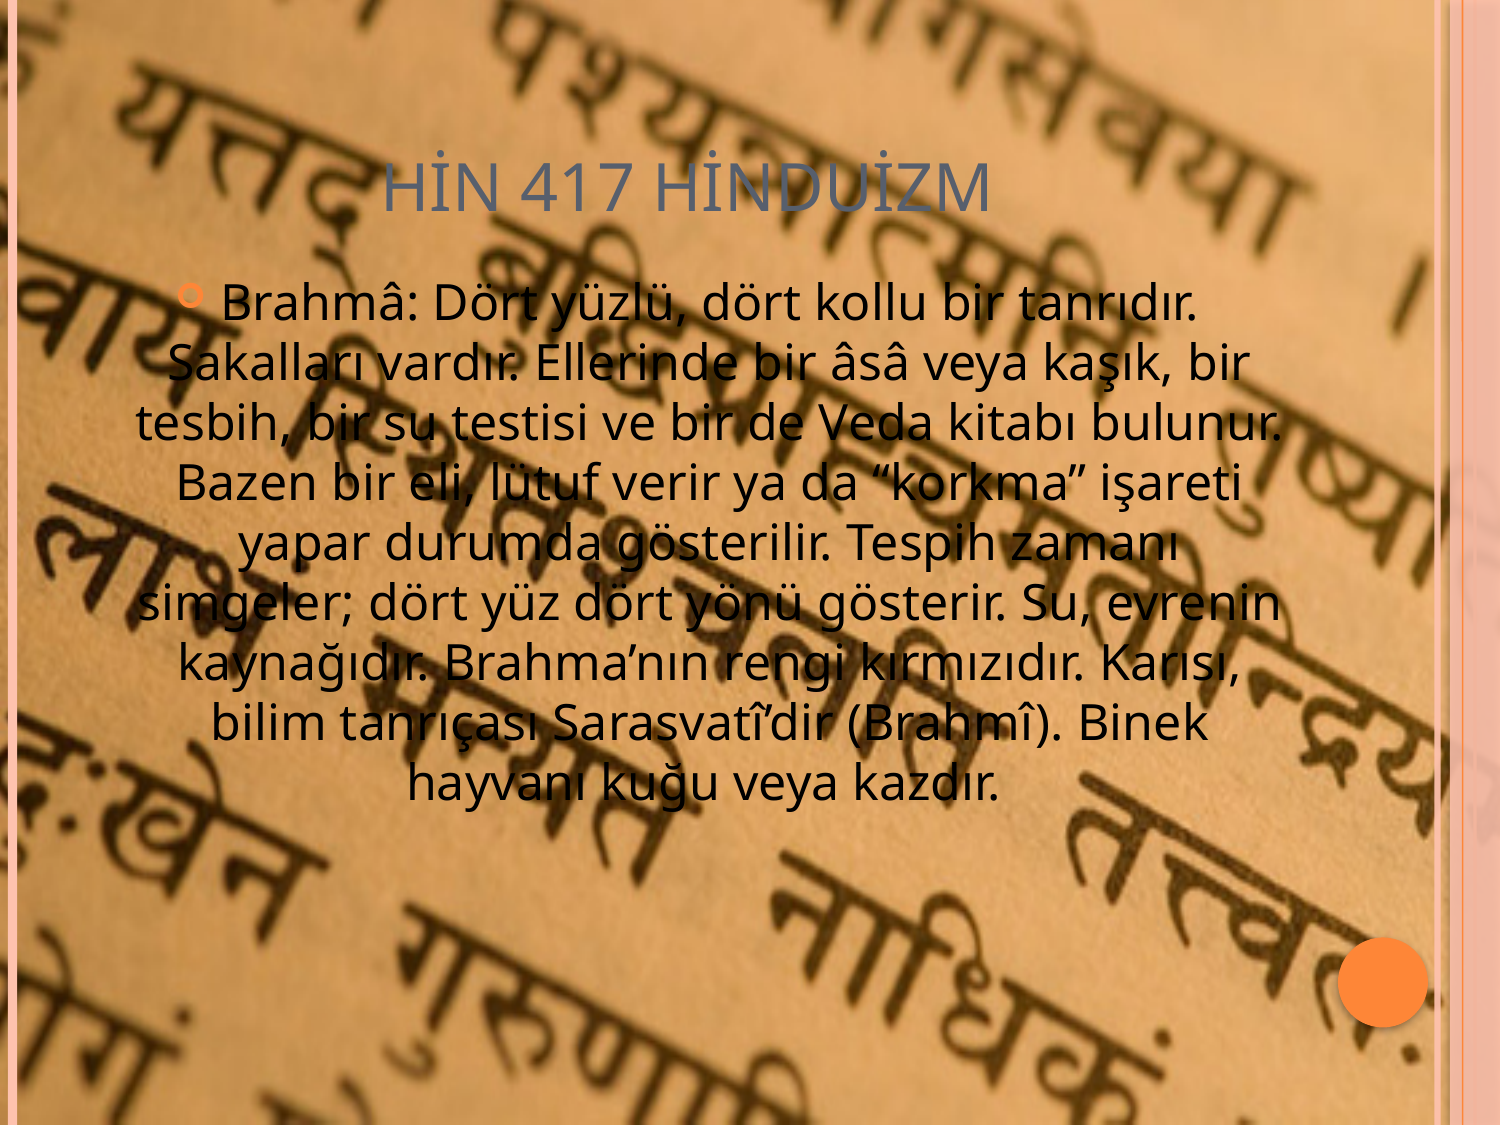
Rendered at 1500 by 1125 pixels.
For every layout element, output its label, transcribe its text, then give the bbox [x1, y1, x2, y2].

picture [0, 0, 7, 1125]
list Brahmâ: Dört yüzlü, dört kollu bir tanrıdır. Sakalları vardır. Ellerinde bir âsâ veya kaşık, bir tesbih, bir su testisi ve bir de Veda kitabı bulunur. Bazen bir eli, lütuf verir ya da “korkma” işareti yapar durumda gösterilir. Tespih zamanı simgeler; dört yüz dört yönü gösterir. Su, evrenin kaynağıdır. Brahma’nın rengi kırmızıdır. Karısı, bilim tanrıçası Sarasvatî’dir (Brahmî). Binek hayvanı kuğu veya kazdır. [75, 262, 1300, 1062]
picture [18, 0, 1434, 1125]
picture [1441, 0, 1449, 1125]
title HİN 417 HİNDUİZM [75, 45, 1300, 233]
